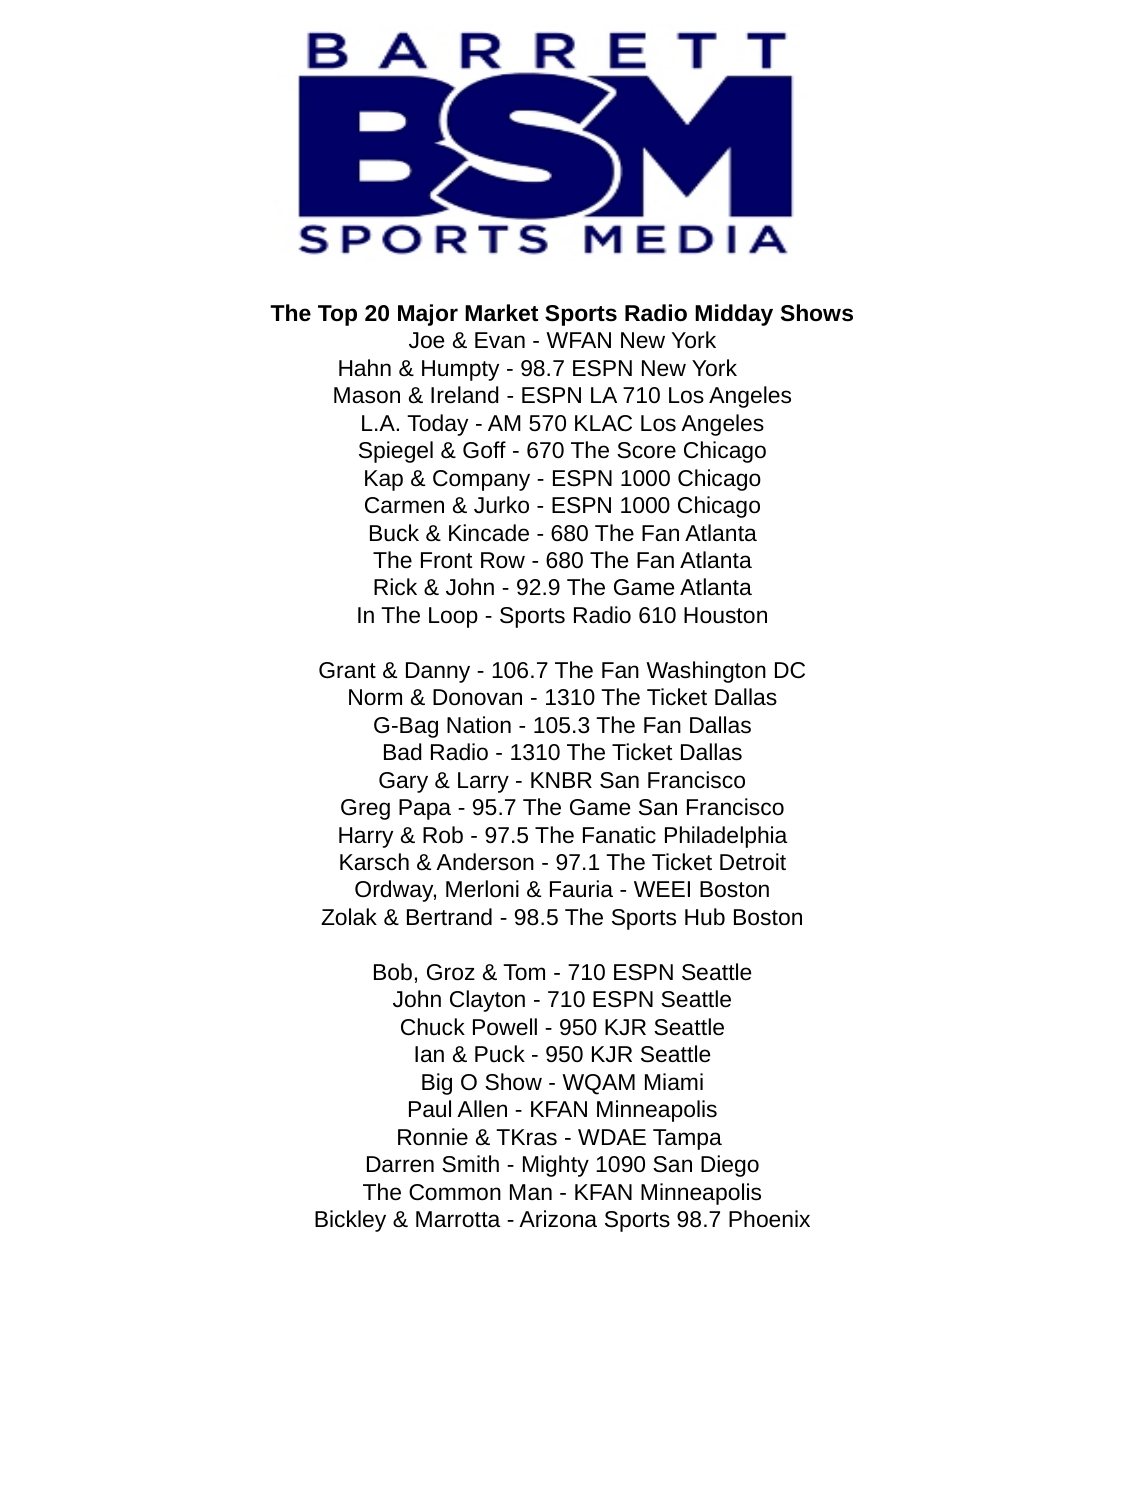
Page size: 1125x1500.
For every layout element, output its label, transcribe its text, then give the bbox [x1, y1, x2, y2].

picture [237, 23, 863, 261]
text_box The Top 20 Major Market Sports Radio Midday Shows Joe & Evan - WFAN New York Hahn & Humpty - 98.7 ESPN New York Mason & Ireland - ESPN LA 710 Los Angeles L.A. Today - AM 570 KLAC Los Angeles Spiegel & Goff - 670 The Score Chicago Kap & Company - ESPN 1000 Chicago Carmen & Jurko - ESPN 1000 Chicago Buck & Kincade - 680 The Fan Atlanta The Front Row - 680 The Fan Atlanta Rick & John - 92.9 The Game Atlanta In The Loop - Sports Radio 610 Houston Grant & Danny - 106.7 The Fan Washington DC Norm & Donovan - 1310 The Ticket Dallas G-Bag Nation - 105.3 The Fan Dallas Bad Radio - 1310 The Ticket Dallas Gary & Larry - KNBR San Francisco Greg Papa - 95.7 The Game San Francisco Harry & Rob - 97.5 The Fanatic Philadelphia Karsch & Anderson - 97.1 The Ticket Detroit Ordway, Merloni & Fauria - WEEI Boston Zolak & Bertrand - 98.5 The Sports Hub Boston Bob, Groz & Tom - 710 ESPN Seattle John Clayton - 710 ESPN Seattle Chuck Powell - 950 KJR Seattle Ian & Puck - 950 KJR Seattle Big O Show - WQAM Miami Paul Allen - KFAN Minneapolis Ronnie & TKras - WDAE Tampa Darren Smith - Mighty 1090 San Diego The Common Man - KFAN Minneapolis Bickley & Marrotta - Arizona Sports 98.7 Phoenix [26, 291, 1099, 1240]
